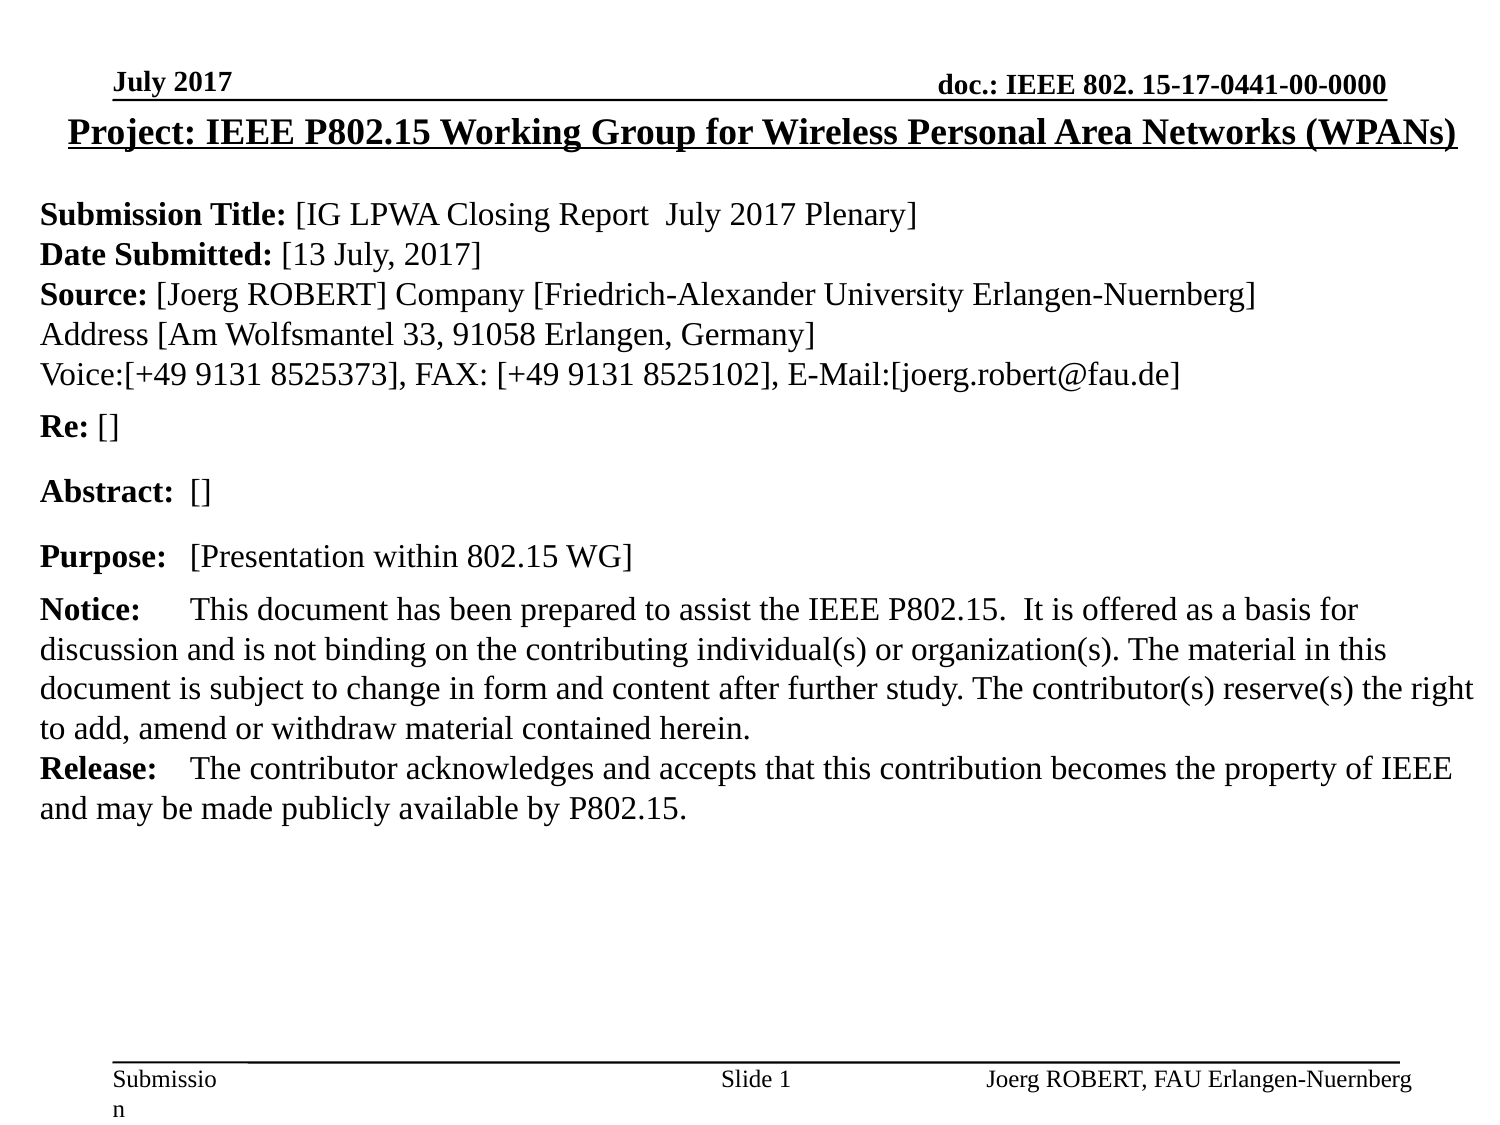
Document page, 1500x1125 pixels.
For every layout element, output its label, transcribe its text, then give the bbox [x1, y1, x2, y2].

text_box Project: IEEE P802.15 Working Group for Wireless Personal Area Networks (WPANs) Submission Title: [IG LPWA Closing Report July 2017 Plenary] Date Submitted: [13 July, 2017] Source: [Joerg ROBERT] Company [Friedrich-Alexander University Erlangen-Nuernberg] Address [Am Wolfsmantel 33, 91058 Erlangen, Germany] Voice:[+49 9131 8525373], FAX: [+49 9131 8525102], E-Mail:[joerg.robert@fau.de] Re: [] Abstract: [] Purpose: [Presentation within 802.15 WG] Notice: This document has been prepared to assist the IEEE P802.15. It is offered as a basis for discussion and is not binding on the contributing individual(s) or organization(s). The material in this document is subject to change in form and content after further study. The contributor(s) reserve(s) the right to add, amend or withdraw material contained herein. Release: The contributor acknowledges and accepts that this contribution becomes the property of IEEE and may be made publicly available by P802.15. [24, 99, 1500, 834]
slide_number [112, 62, 375, 98]
slide_number Slide 1 [712, 1062, 800, 1093]
footer Joerg ROBERT, FAU Erlangen-Nuernberg [900, 1062, 1413, 1093]
